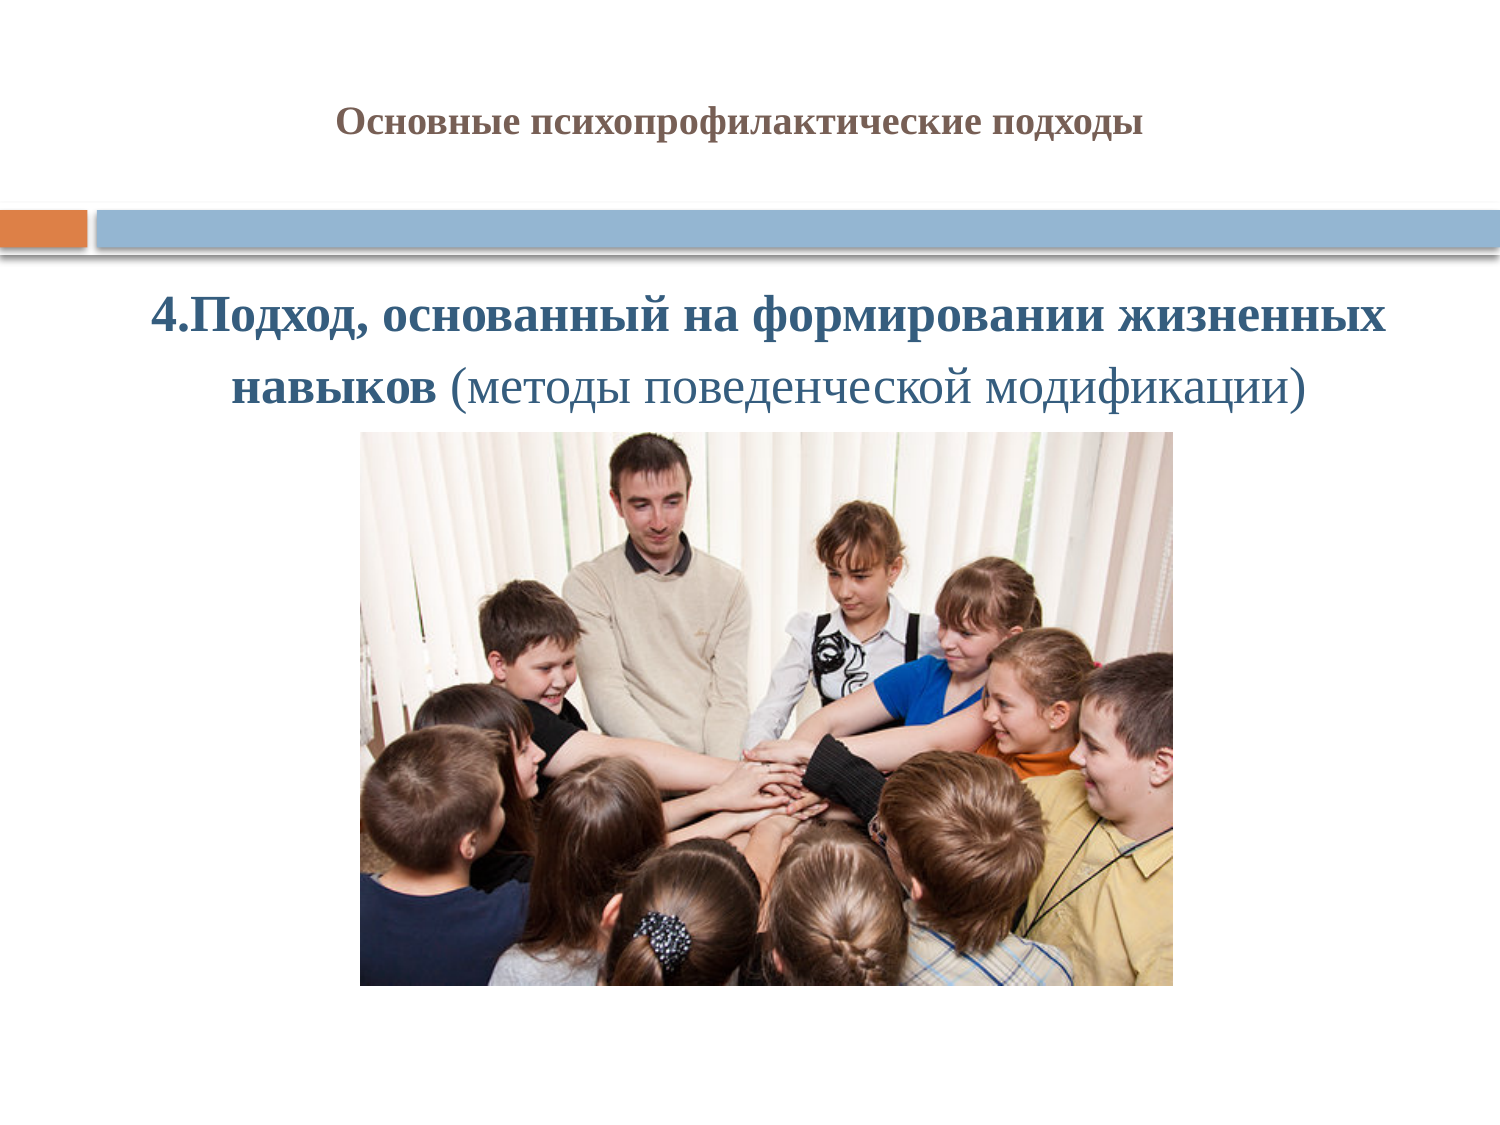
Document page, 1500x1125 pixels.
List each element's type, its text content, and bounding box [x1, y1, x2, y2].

list 4.Подход, основанный на формировании жизненных навыков (методы поведенческой модификации) [100, 262, 1438, 1000]
title Основные психопрофилактические подходы [41, 37, 1438, 200]
picture [359, 432, 1173, 986]
